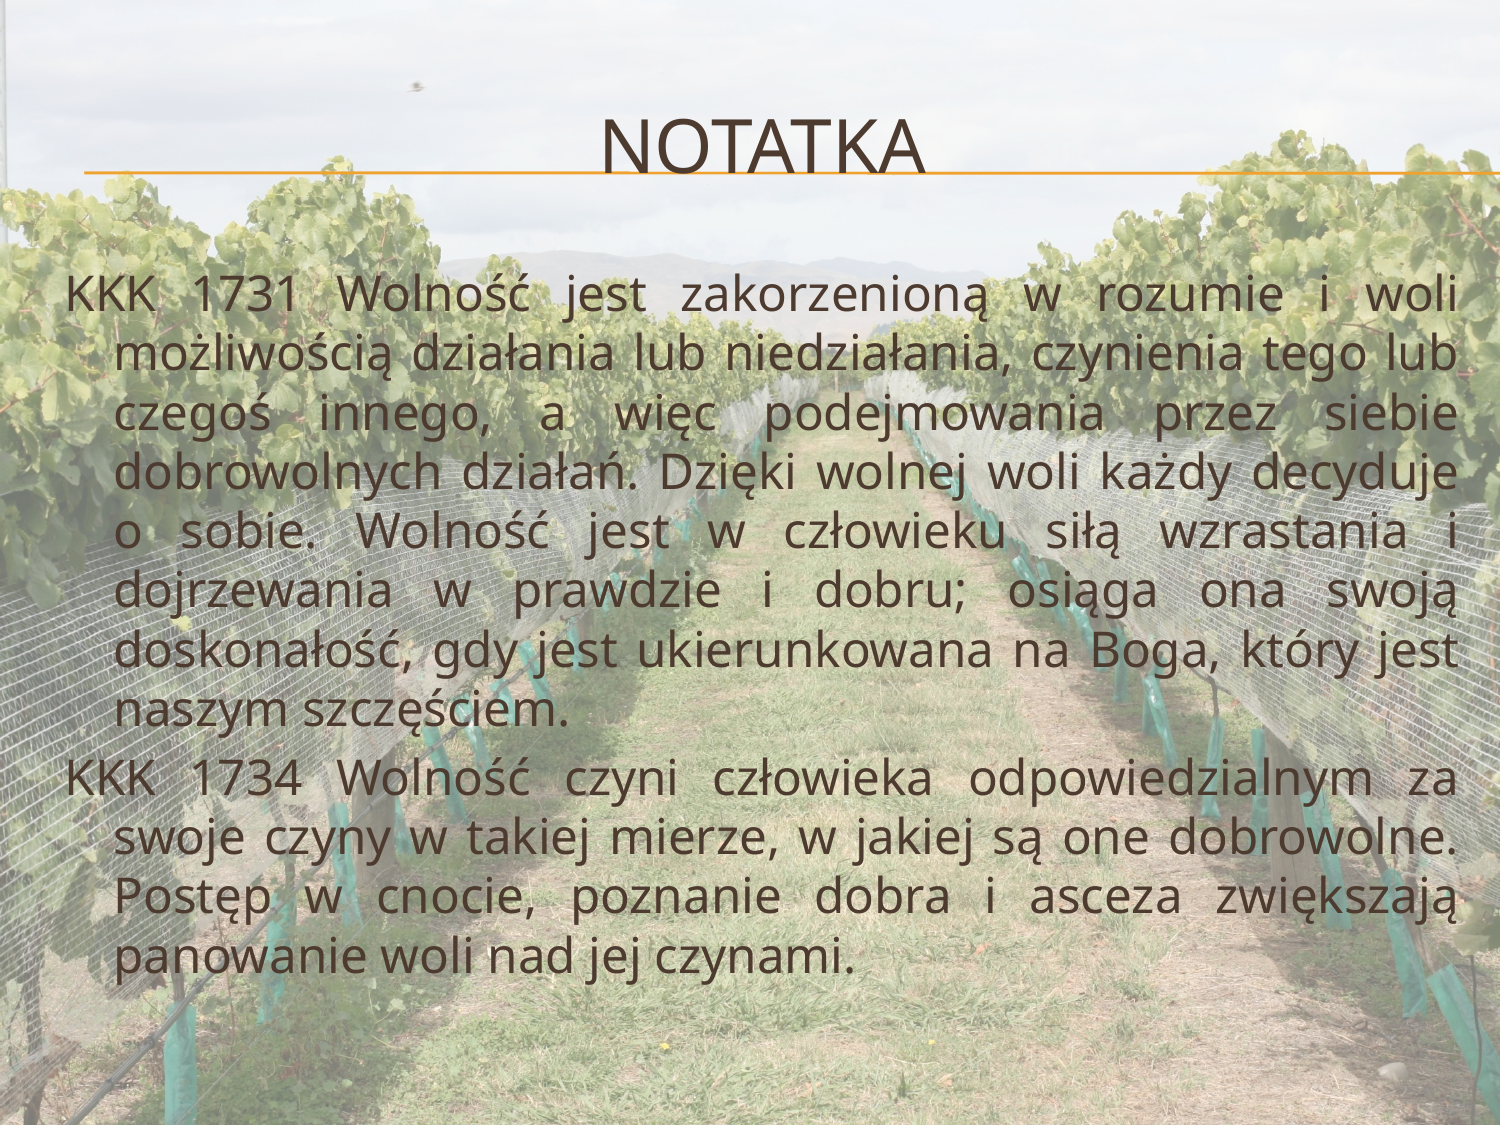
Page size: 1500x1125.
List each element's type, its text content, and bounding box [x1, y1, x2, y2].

title Notatka [50, 75, 1475, 213]
list KKK 1731 Wolność jest zakorzenioną w rozumie i woli możliwością działania lub niedziałania, czynienia tego lub czegoś innego, a więc podejmowania przez siebie dobrowolnych działań. Dzięki wolnej woli każdy decyduje o sobie. Wolność jest w człowieku siłą wzrastania i dojrzewania w prawdzie i dobru; osiąga ona swoją doskonałość, gdy jest ukierunkowana na Boga, który jest naszym szczęściem. KKK 1734 Wolność czyni człowieka odpowiedzialnym za swoje czyny w takiej mierze, w jakiej są one dobrowolne. Postęp w cnocie, poznanie dobra i asceza zwiększają panowanie woli nad jej czynami. [50, 254, 1475, 998]
